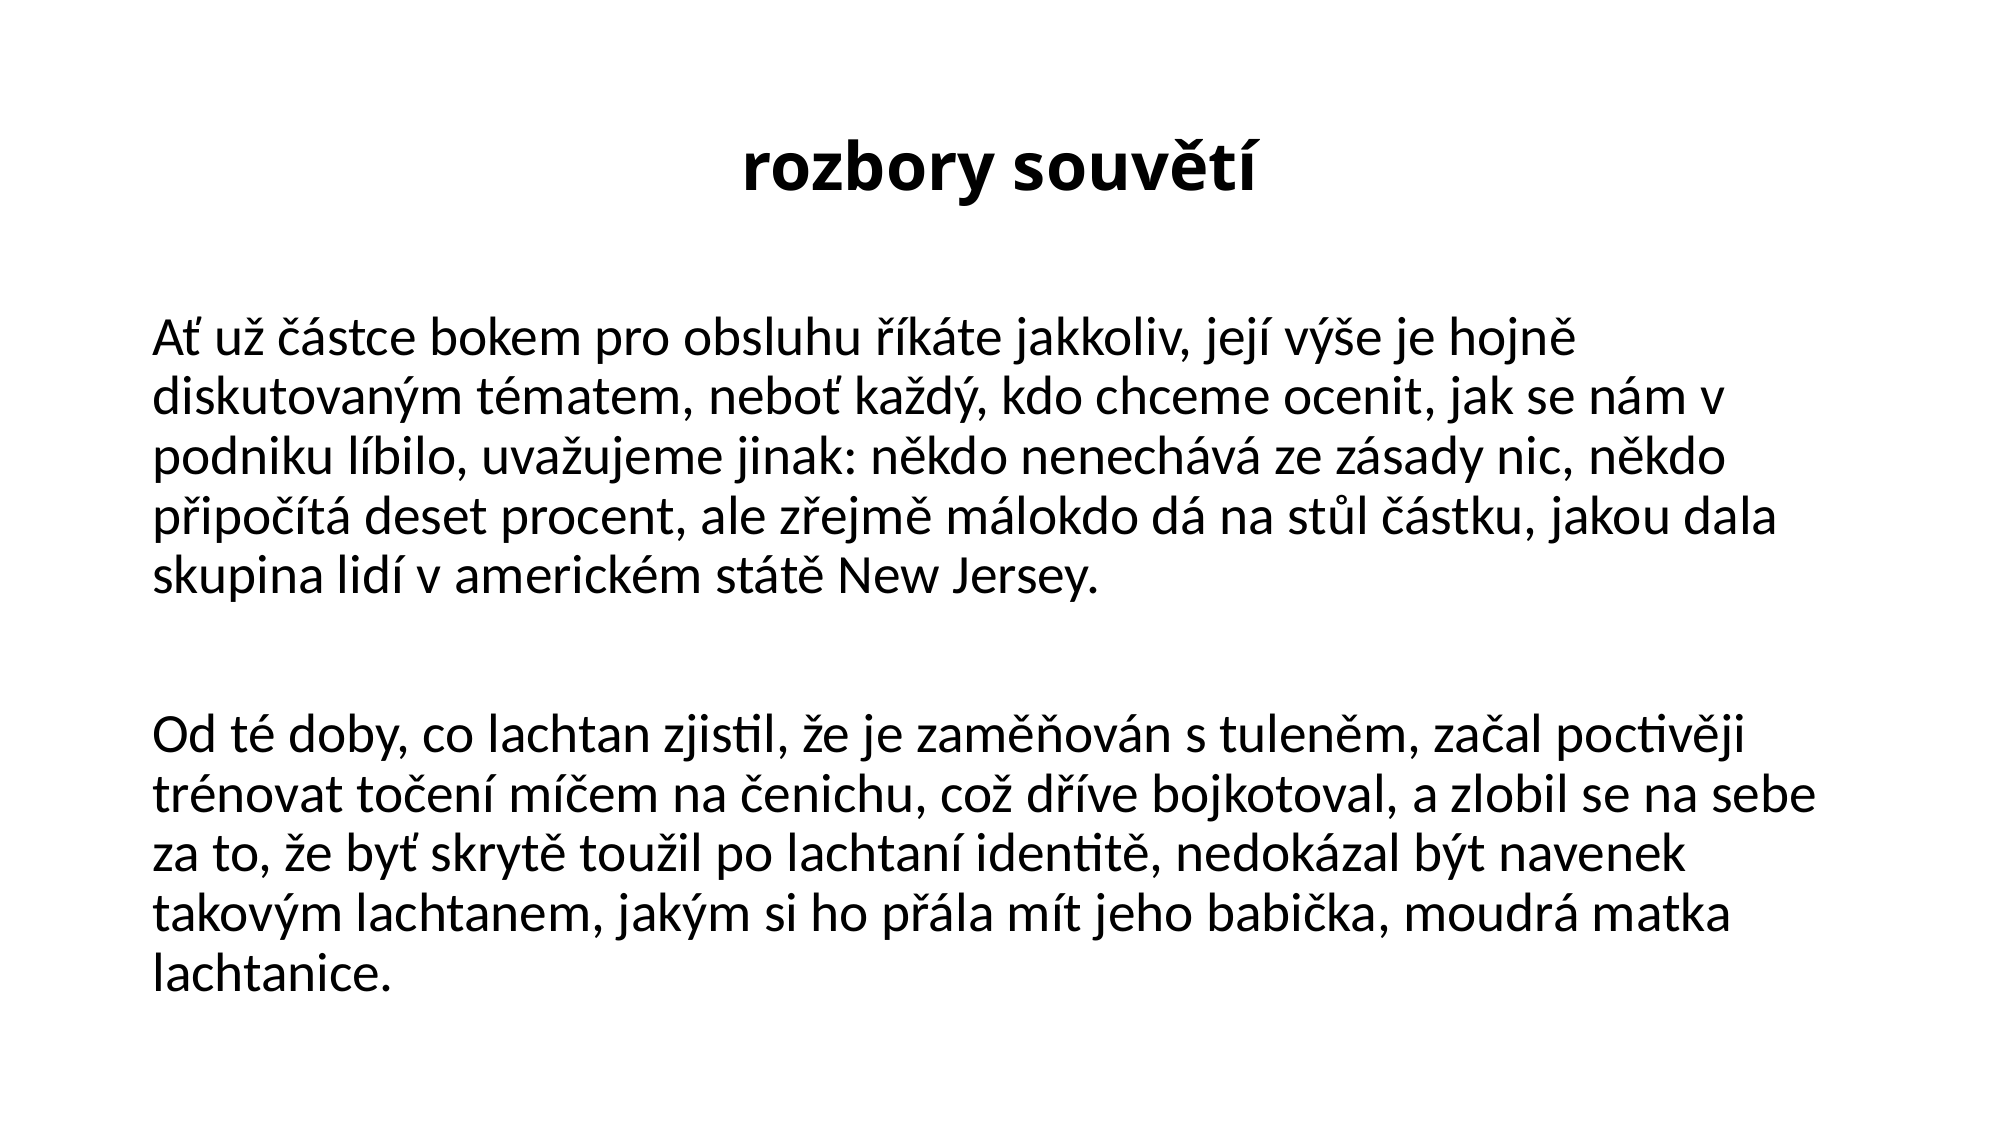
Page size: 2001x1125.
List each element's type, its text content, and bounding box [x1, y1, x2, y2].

title rozbory souvětí [137, 59, 1863, 278]
list Ať už částce bokem pro obsluhu říkáte jakkoliv, její výše je hojně diskutovaným tématem, neboť každý, kdo chceme ocenit, jak se nám v podniku líbilo, uvažujeme jinak: někdo nenechává ze zásady nic, někdo připočítá deset procent, ale zřejmě málokdo dá na stůl částku, jakou dala skupina lidí v americkém státě New Jersey. Od té doby, co lachtan zjistil, že je zaměňován s tuleněm, začal poctivěji trénovat točení míčem na čenichu, což dříve bojkotoval, a zlobil se na sebe za to, že byť skrytě toužil po lachtaní identitě, nedokázal být navenek takovým lachtanem, jakým si ho přála mít jeho babička, moudrá matka lachtanice. [137, 299, 1863, 1014]
